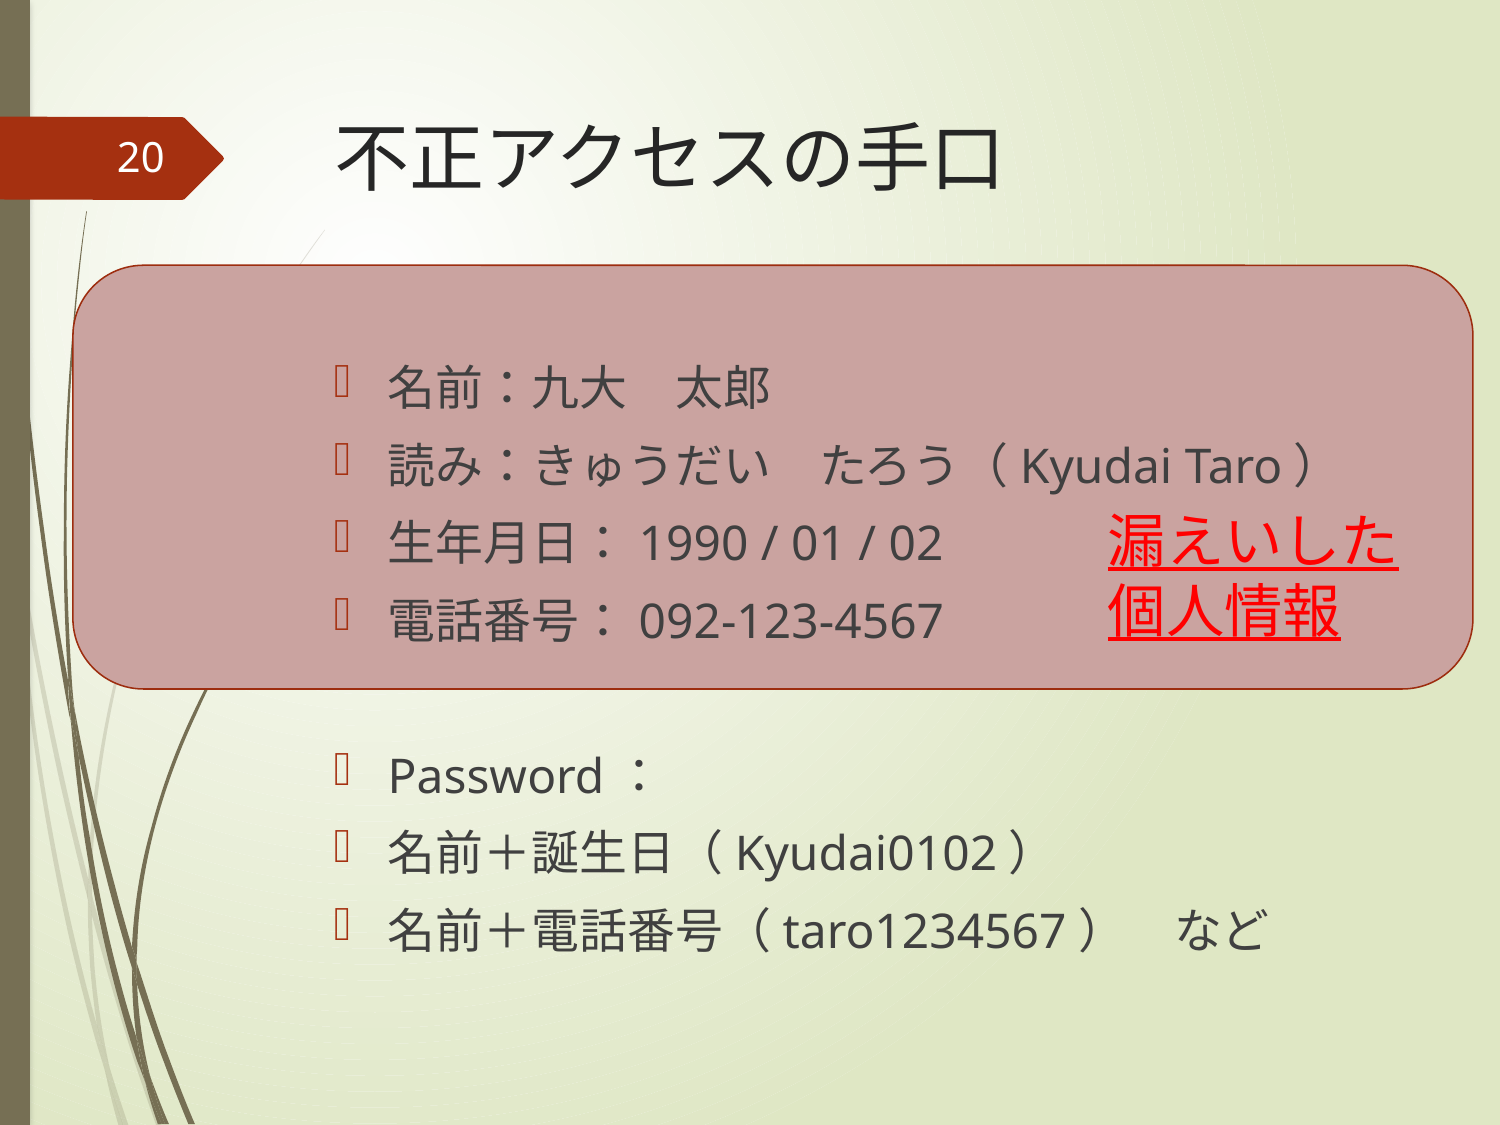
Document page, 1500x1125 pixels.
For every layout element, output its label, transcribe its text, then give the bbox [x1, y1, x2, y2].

title 不正アクセスの手口 [319, 102, 1400, 313]
list 名前：九大 太郎 読み：きゅうだい たろう（Kyudai Taro） 生年月日：1990 / 01 / 02 電話番号：092-123-4567 Password： 名前＋誕生日（Kyudai0102） 名前＋電話番号（taro1234567） など [318, 350, 1400, 970]
text_box 漏えいした 個人情報 [1093, 496, 1415, 652]
slide_number 20 [83, 129, 180, 190]
text_box [72, 264, 1474, 690]
